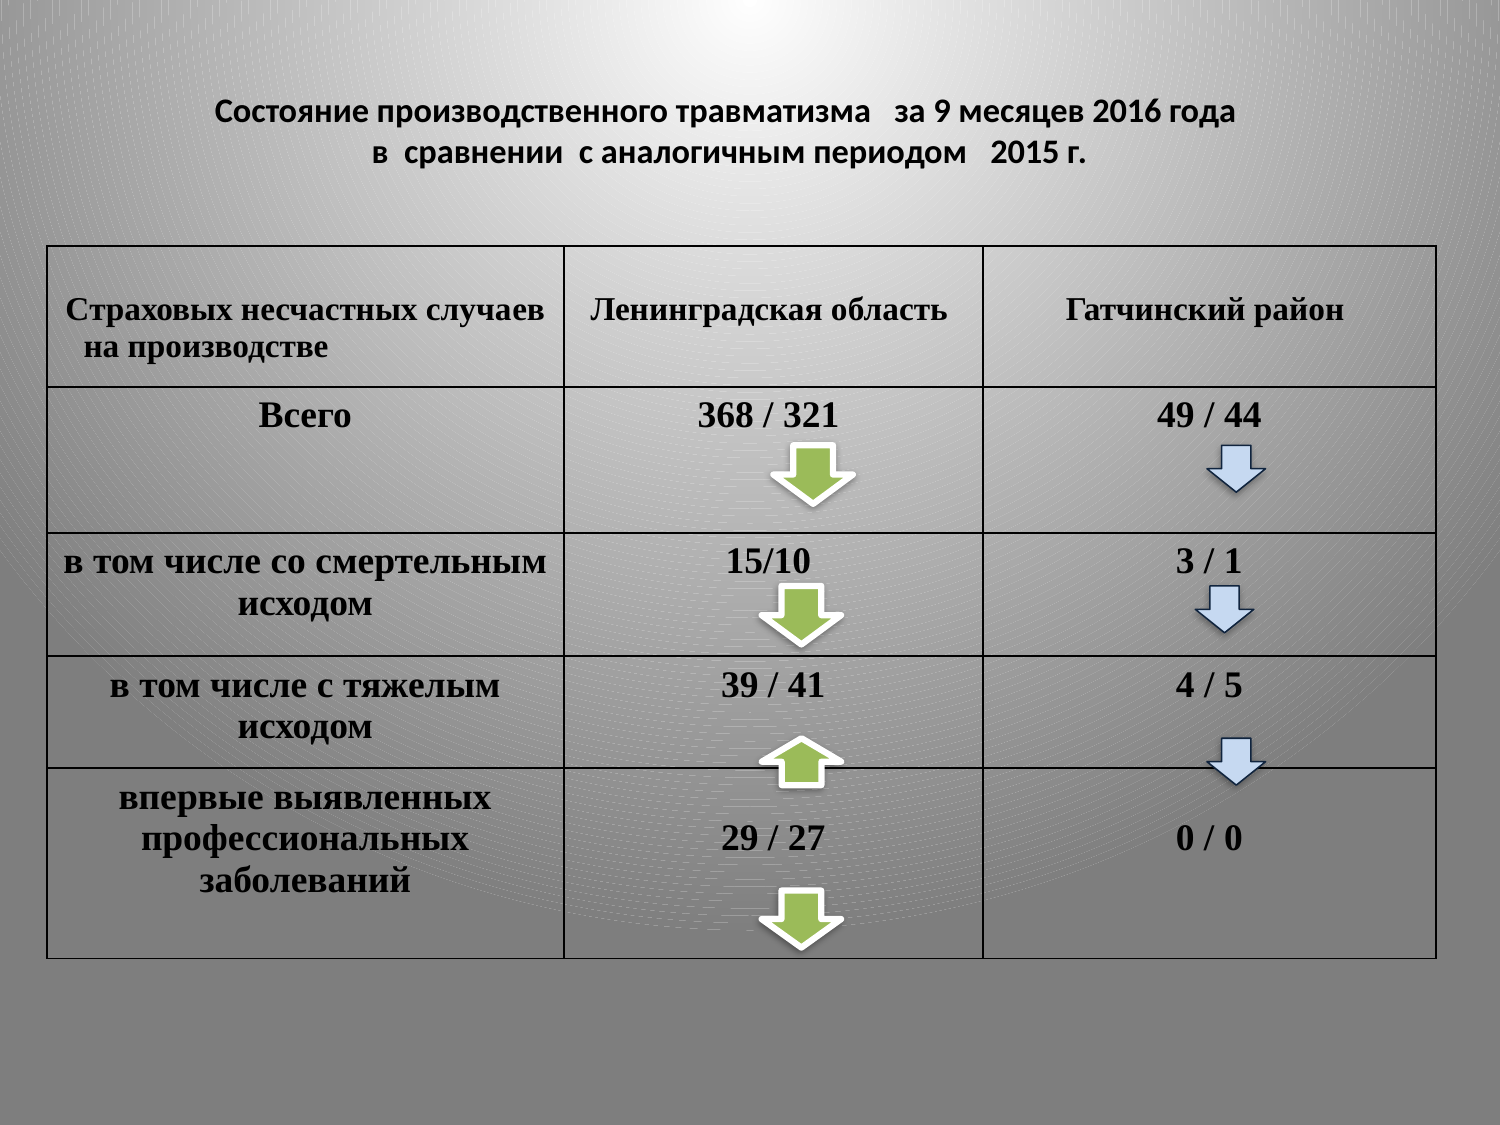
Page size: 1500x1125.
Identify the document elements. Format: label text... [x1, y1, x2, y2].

text_box [770, 442, 856, 507]
table_cell 4 / 5 [984, 657, 1435, 767]
table_cell в том числе с тяжелым исходом [48, 657, 563, 767]
table_header Страховых несчастных случаев на производстве [48, 247, 563, 386]
table_cell в том числе со смертельным исходом [48, 534, 563, 655]
text_box [758, 735, 845, 789]
table_cell 0 / 0 [984, 769, 1435, 914]
table_cell 29 / 27 [565, 769, 982, 914]
table_cell 49 / 44 [984, 388, 1435, 532]
text_box [117, 914, 1468, 997]
table_cell 368 / 321 [565, 388, 982, 532]
text_box [1194, 585, 1255, 634]
table_cell 15/10 [565, 534, 982, 655]
table_header Гатчинский район [984, 247, 1435, 386]
table_cell впервые выявленных профессиональных заболеваний [48, 769, 563, 958]
table_cell 39 / 41 [565, 657, 982, 767]
table_cell 3 / 1 [984, 534, 1435, 655]
text_box [1206, 737, 1267, 786]
title Состояние производственного травматизма за 9 месяцев 2016 года в сравнении с аналогичным периодом 2015 г. [88, 35, 1364, 223]
table_cell Всего [48, 388, 563, 532]
text_box [758, 582, 845, 648]
table_header Ленинградская область [565, 247, 982, 386]
text_box [758, 887, 845, 951]
text_box [1206, 444, 1267, 493]
